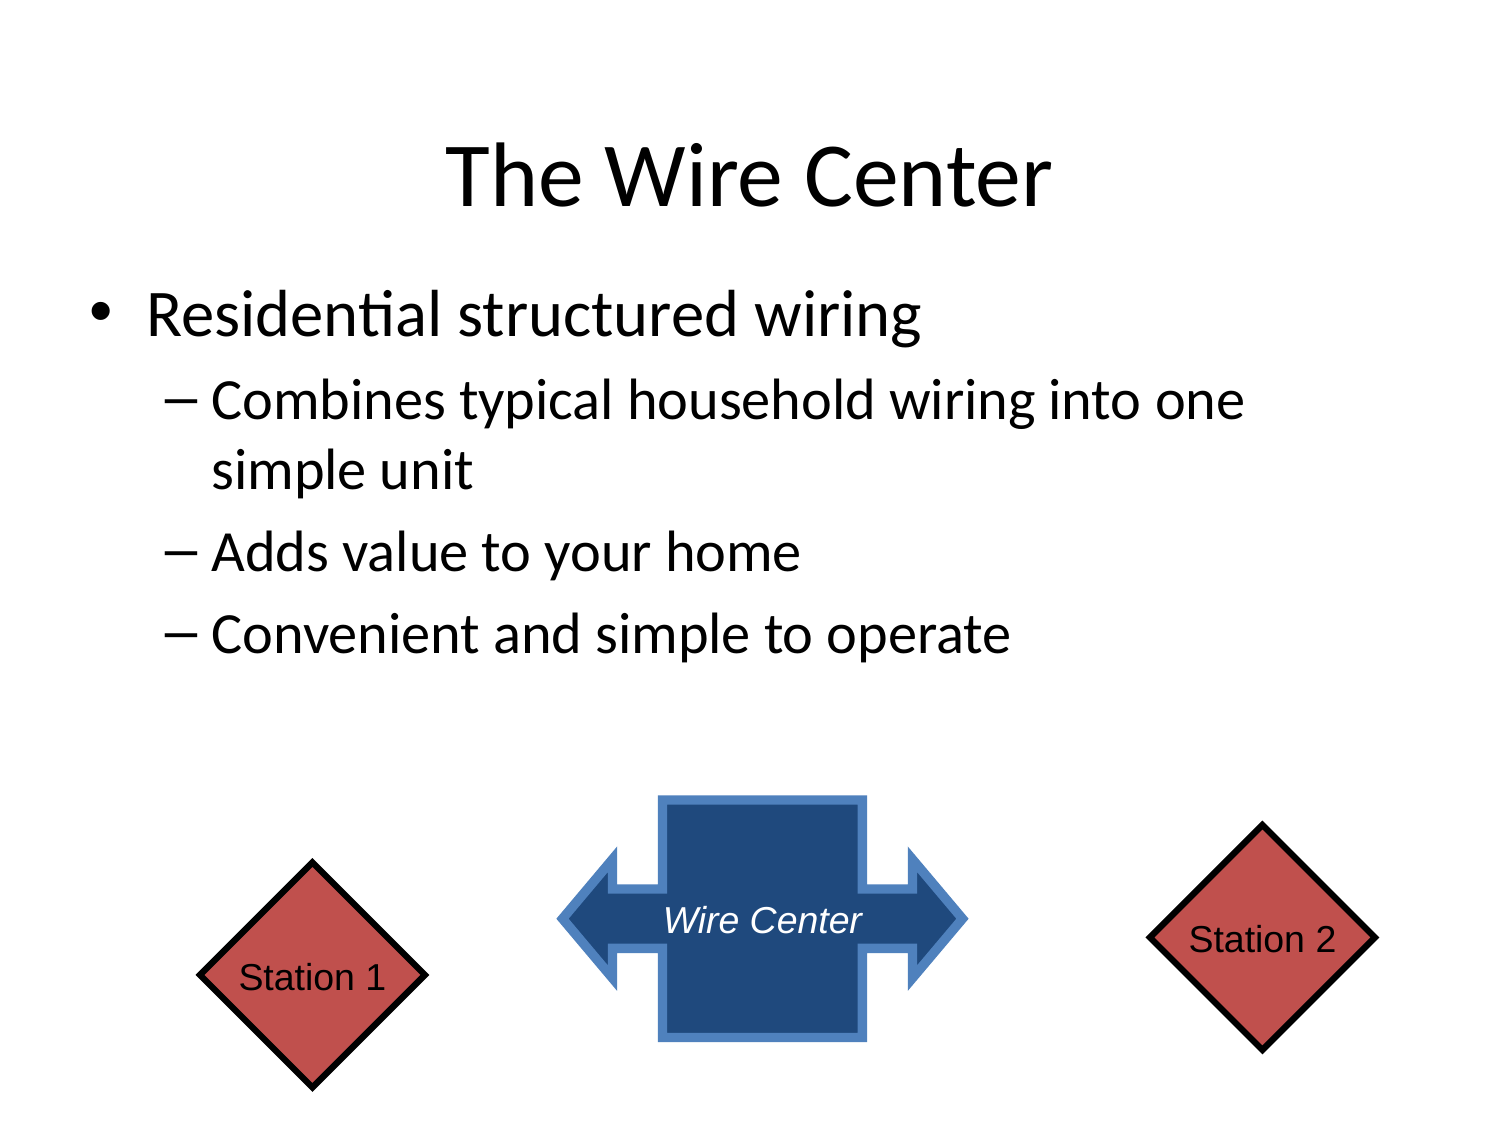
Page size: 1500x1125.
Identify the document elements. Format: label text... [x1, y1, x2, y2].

text_box Station 1 [199, 862, 425, 1088]
text_box Station 2 [1149, 824, 1375, 1050]
text_box Wire Center [562, 799, 963, 1038]
title The Wire Center [75, 45, 1425, 233]
list Residential structured wiring Combines typical household wiring into one simple unit Adds value to your home Convenient and simple to operate [75, 262, 1425, 700]
